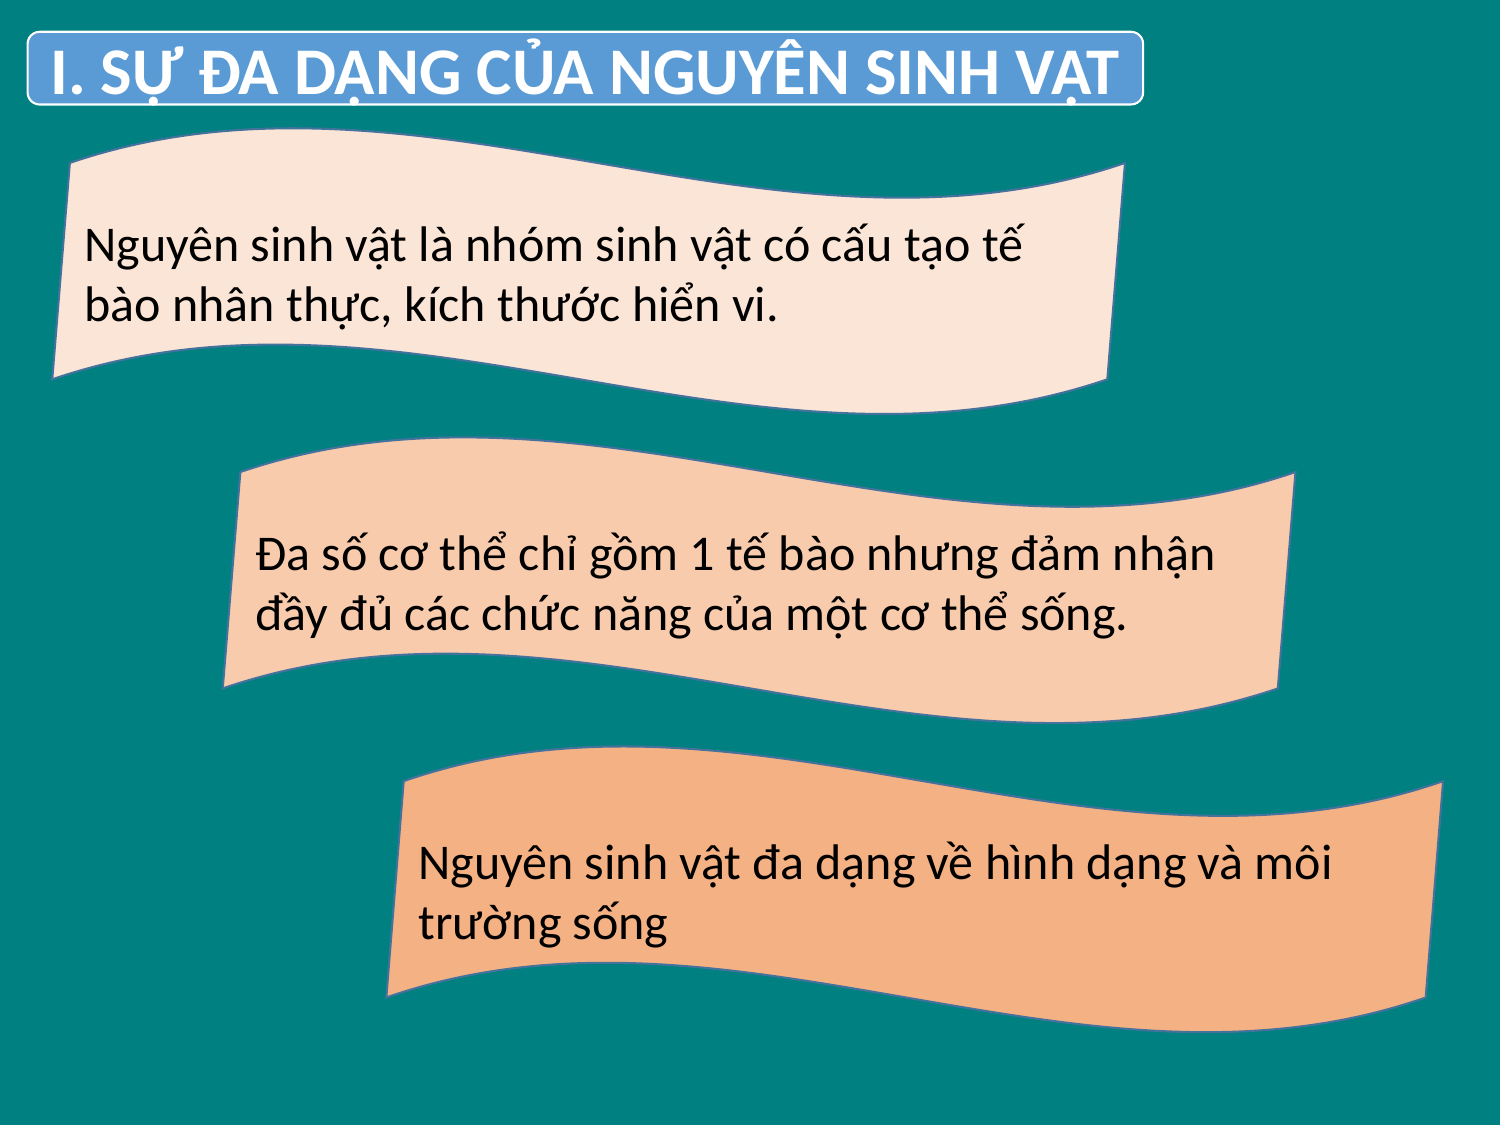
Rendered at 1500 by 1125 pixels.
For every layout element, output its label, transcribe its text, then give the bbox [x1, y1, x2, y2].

text_box Nguyên sinh vật đa dạng về hình dạng và môi trường sống [385, 745, 1445, 1034]
text_box Đa số cơ thể chỉ gồm 1 tế bào nhưng đảm nhận đầy đủ các chức năng của một cơ thể sống. [221, 436, 1297, 725]
text_box Nguyên sinh vật là nhóm sinh vật có cấu tạo tế bào nhân thực, kích thước hiển vi. [51, 127, 1127, 416]
text_box I. SỰ ĐA DẠNG CỦA NGUYÊN SINH VẬT [26, 30, 1145, 106]
